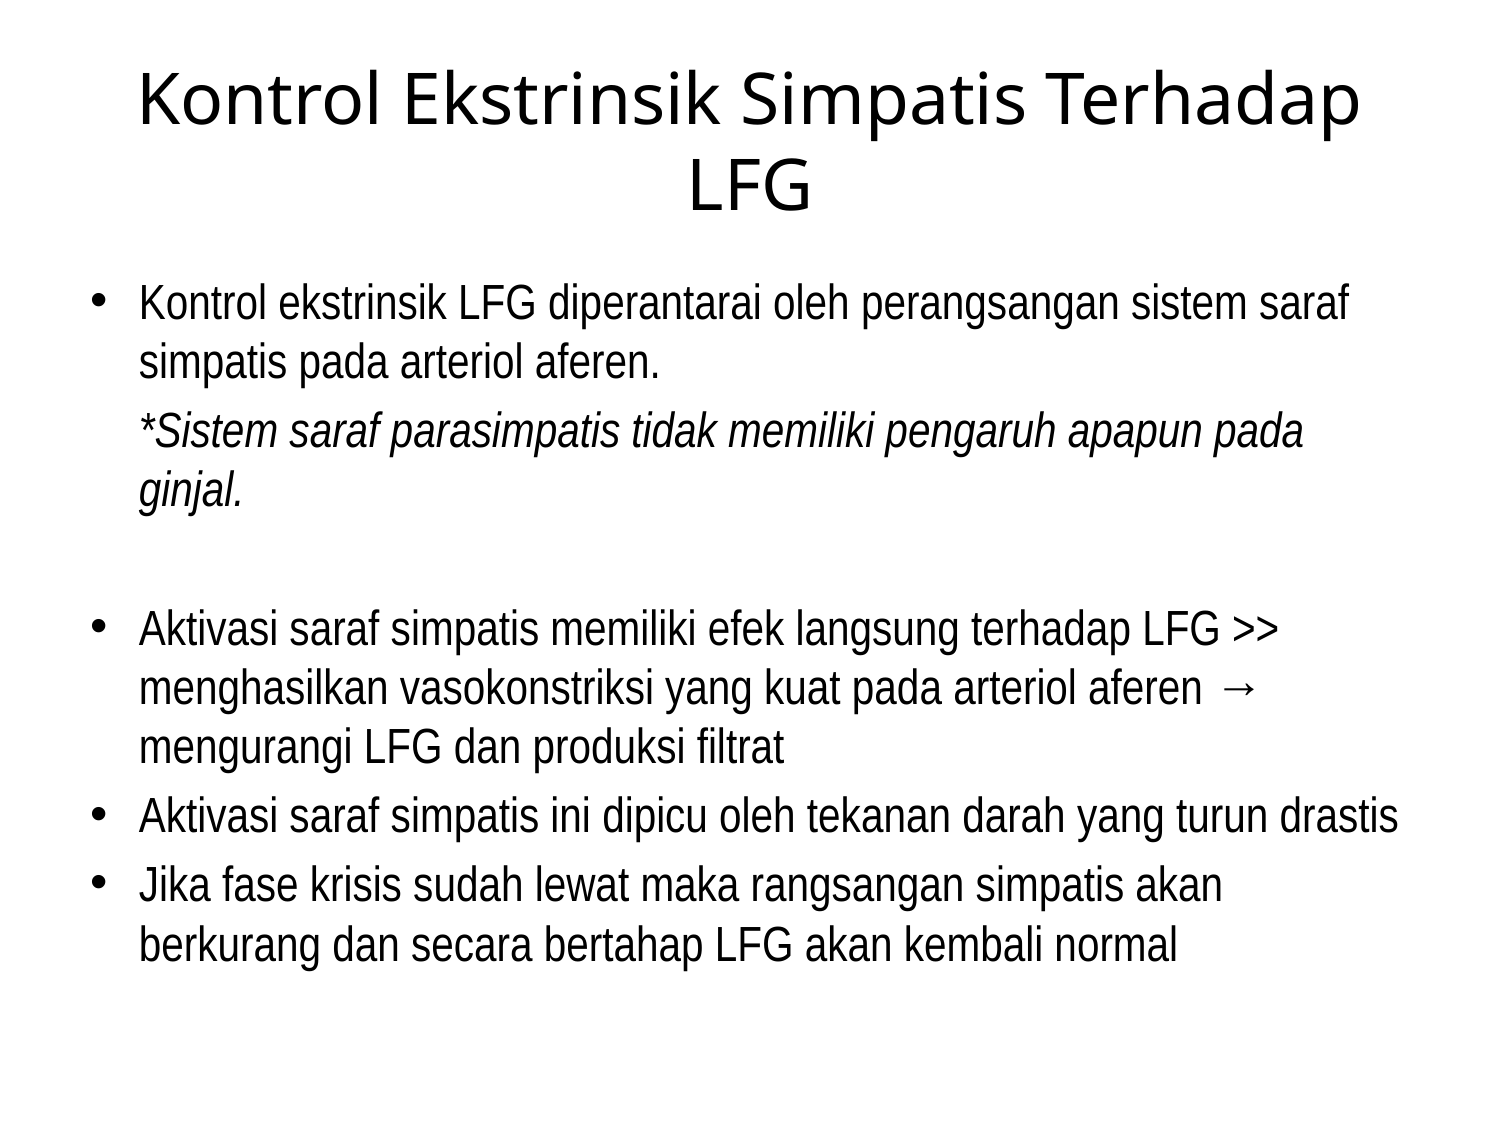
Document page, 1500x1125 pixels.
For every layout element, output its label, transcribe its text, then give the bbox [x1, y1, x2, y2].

title Kontrol Ekstrinsik Simpatis Terhadap LFG [75, 45, 1425, 233]
list Kontrol ekstrinsik LFG diperantarai oleh perangsangan sistem saraf simpatis pada arteriol aferen. *Sistem saraf parasimpatis tidak memiliki pengaruh apapun pada ginjal. Aktivasi saraf simpatis memiliki efek langsung terhadap LFG >> menghasilkan vasokonstriksi yang kuat pada arteriol aferen → mengurangi LFG dan produksi filtrat Aktivasi saraf simpatis ini dipicu oleh tekanan darah yang turun drastis Jika fase krisis sudah lewat maka rangsangan simpatis akan berkurang dan secara bertahap LFG akan kembali normal [75, 262, 1425, 1005]
